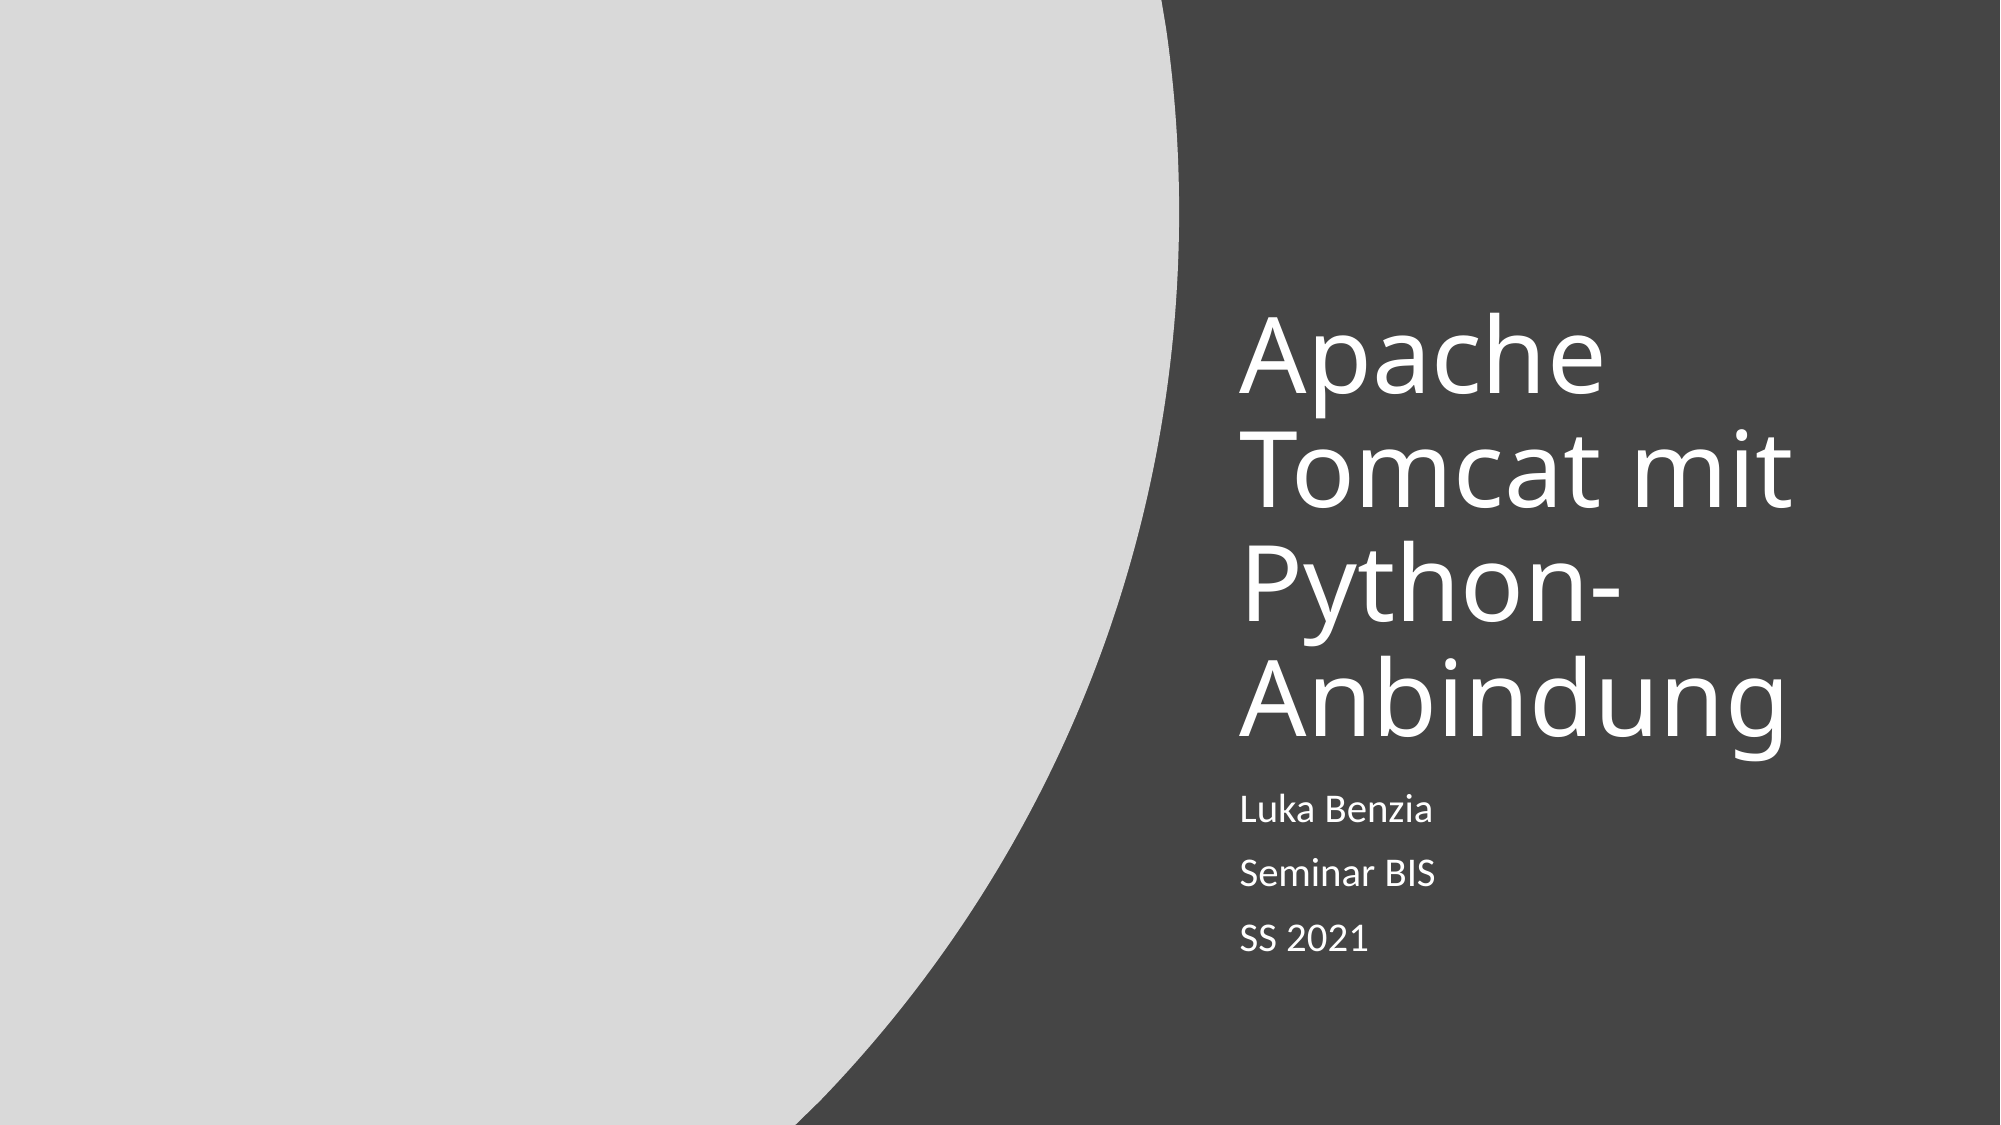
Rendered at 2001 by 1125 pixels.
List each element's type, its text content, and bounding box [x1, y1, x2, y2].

subtitle Luka Benzia Seminar BIS SS 2021 [1224, 779, 1895, 968]
title Apache Tomcat mit Python-Anbindung [1224, 292, 1895, 767]
text_box [0, 0, 1181, 1125]
